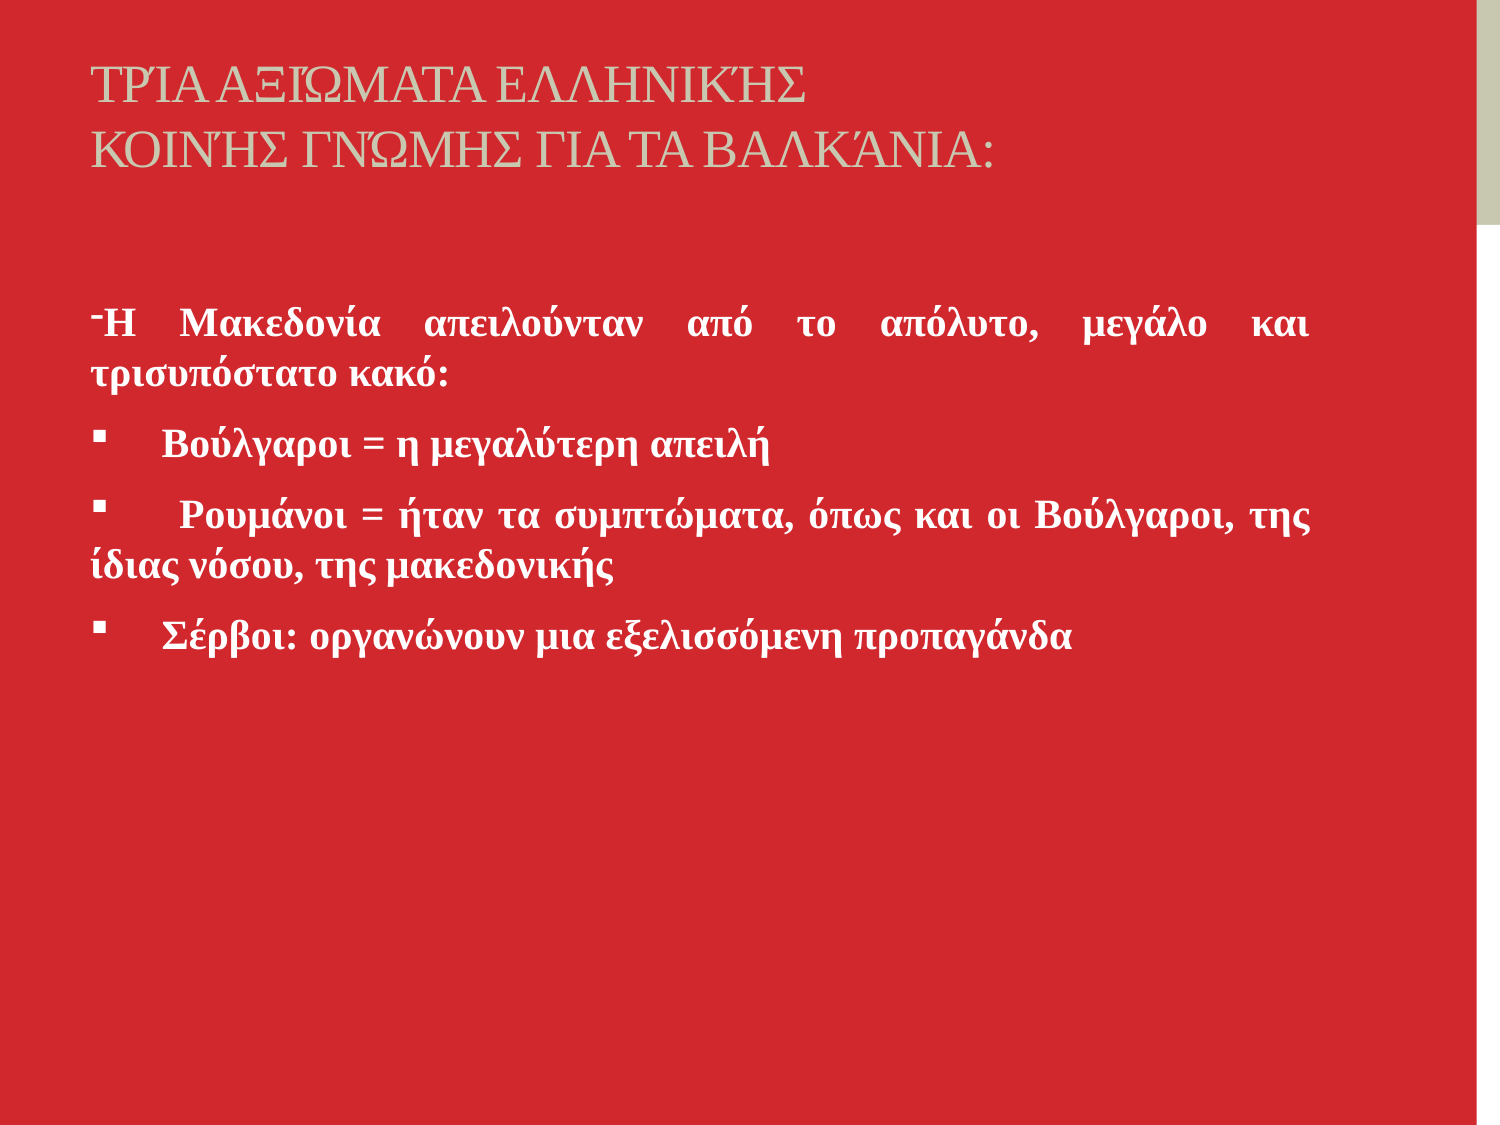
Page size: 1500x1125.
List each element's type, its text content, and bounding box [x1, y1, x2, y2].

title Τρία αξιώματα ελληνικής κοινής γνώμης για τα Βαλκάνια: [75, 25, 1025, 250]
list Η Μακεδονία απειλούνταν από το απόλυτο, μεγάλο και τρισυπόστατο κακό: Βούλγαροι = η μεγαλύτερη απειλή Ρουμάνοι = ήταν τα συμπτώματα, όπως και οι Βούλγαροι, της ίδιας νόσου, της μακεδονικής Σέρβοι: οργανώνουν μια εξελισσόμενη προπαγάνδα [75, 287, 1325, 1005]
